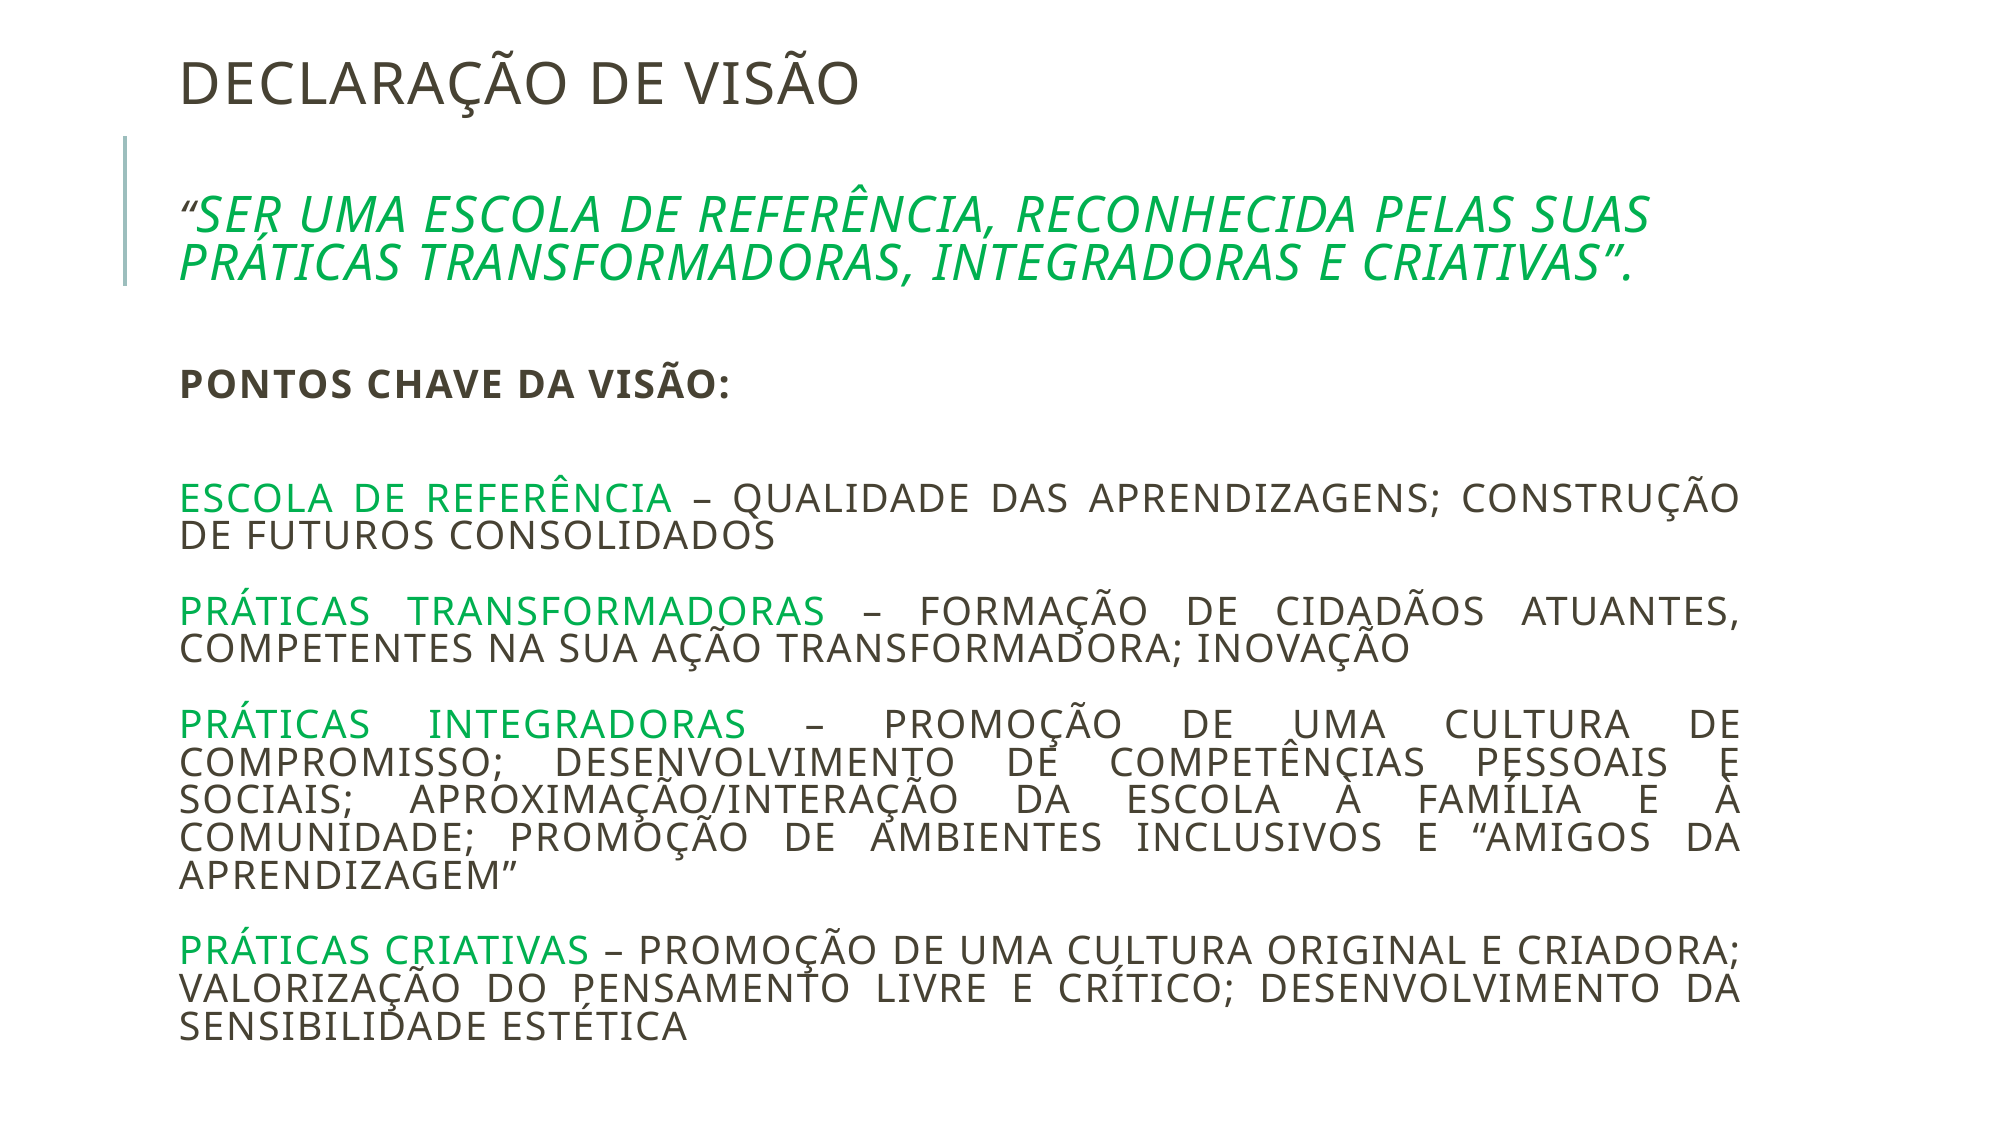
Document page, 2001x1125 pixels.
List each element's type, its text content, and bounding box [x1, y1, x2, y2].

title Declaração de visão “Ser uma escola de referência, reconhecida pelas suas práticas transformadoras, integradoras e criativas”. [163, 36, 1759, 313]
text_box Pontos chave DA VISÃO: Escola de referência – Qualidade das aprendizagens; Construção de Futuros consolidados Práticas transformadoras – Formação de cidadãos atuantes, competentes na sua ação transformadora; Inovação Práticas Integradoras – Promoção de uma cultura de compromisso; Desenvolvimento de competências Pessoais e sociais; aproximação/interação da escola à família e à comunidade; Promoção DE AMBIENTES INCLUSIVOS E “AMIGOS DA APRENDIZAGEM” Práticas Criativas – Promoção de uma cultura original e criadora; valorização do pensamento livre e crítico; Desenvolvimento da sensibilidade estética [163, 313, 1759, 1060]
